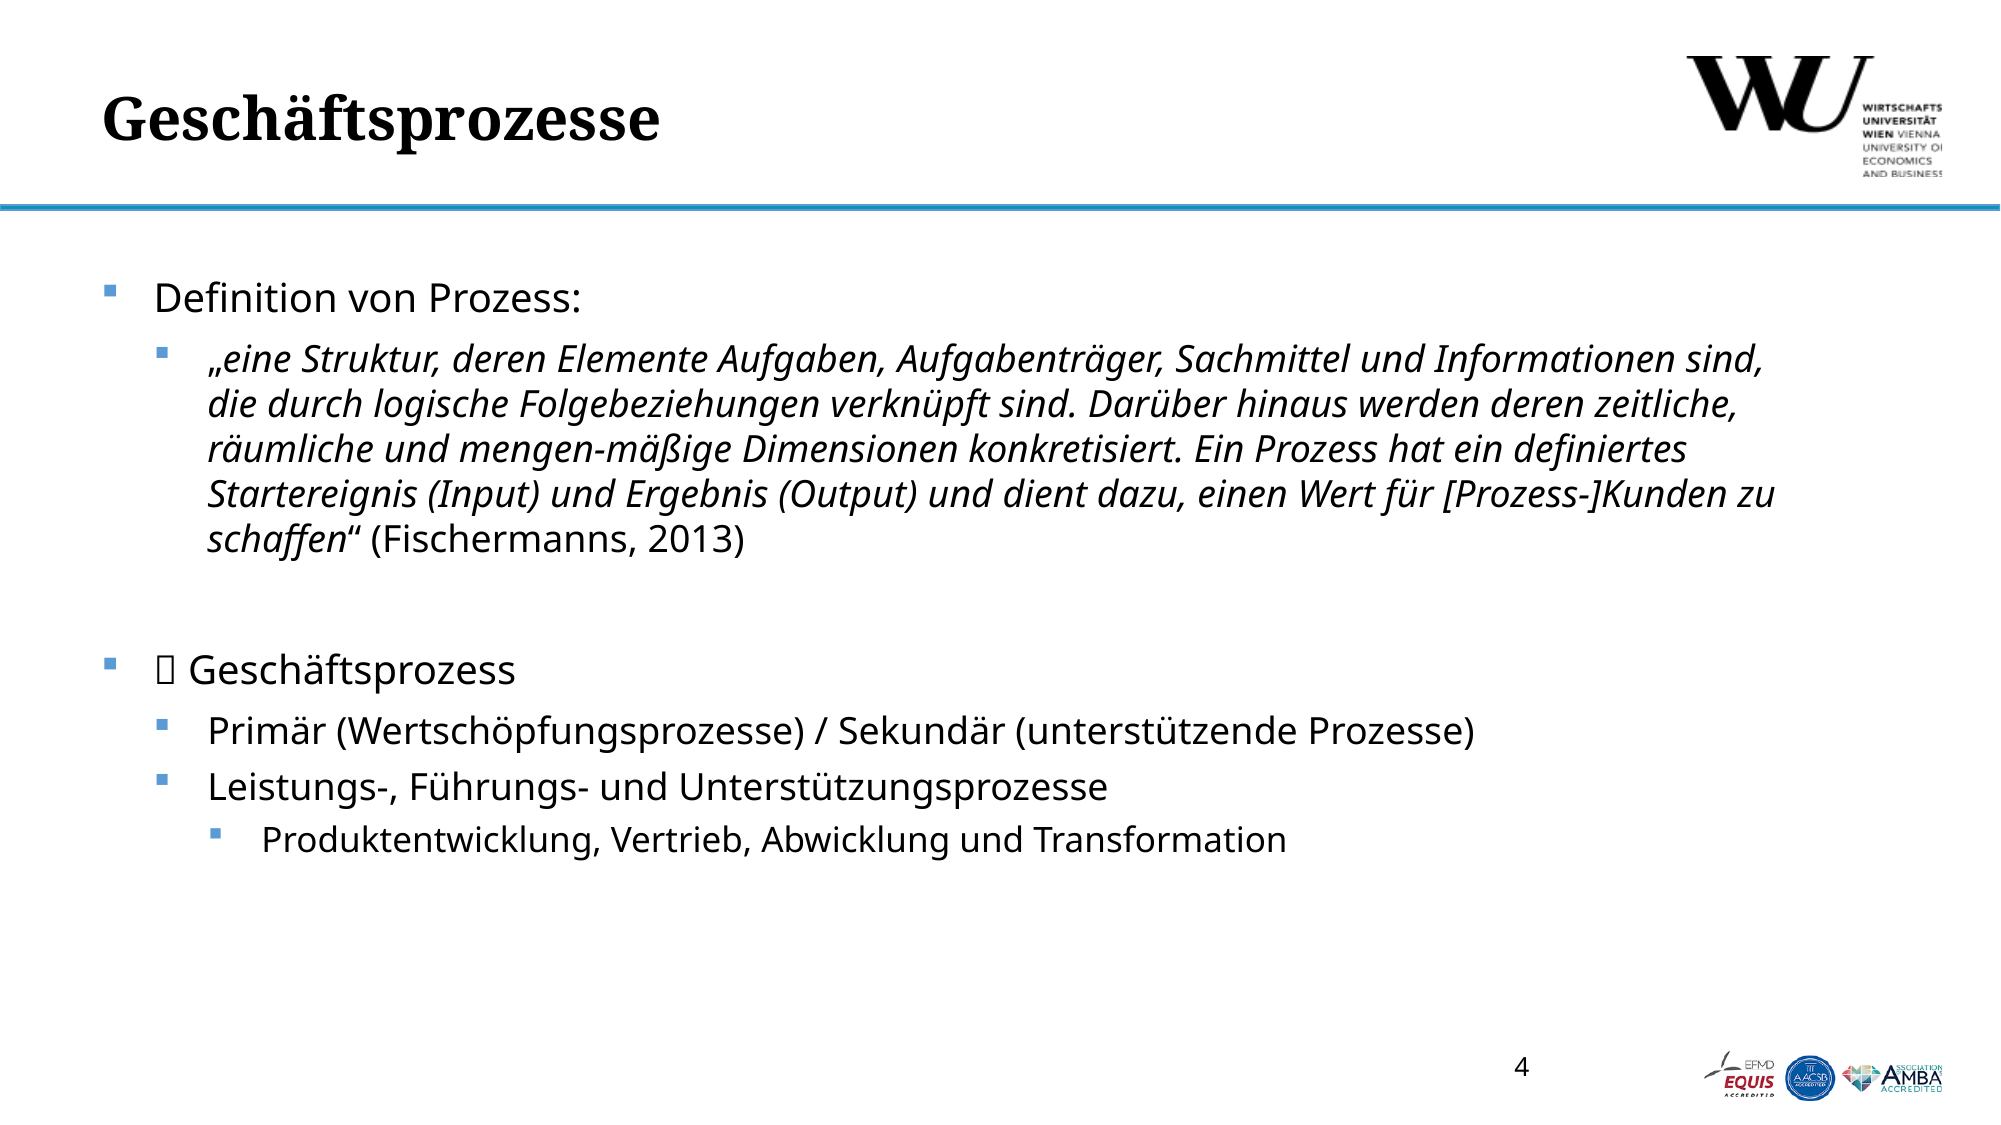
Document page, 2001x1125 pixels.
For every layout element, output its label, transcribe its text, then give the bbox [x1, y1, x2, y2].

slide_number 4 [1499, 1042, 1607, 1094]
title Geschäftsprozesse [101, 27, 1598, 206]
list Definition von Prozess: „eine Struktur, deren Elemente Aufgaben, Aufgabenträger, Sachmittel und Informationen sind, die durch logische Folgebeziehungen verknüpft sind. Darüber hinaus werden deren zeitliche, räumliche und mengen-mäßige Dimensionen konkretisiert. Ein Prozess hat ein definiertes Startereignis (Input) und Ergebnis (Output) und dient dazu, einen Wert für [Prozess-]Kunden zu schaffen“ (Fischermanns, 2013)  Geschäftsprozess Primär (Wertschöpfungsprozesse) / Sekundär (unterstützende Prozesse) Leistungs-, Führungs- und Unterstützungsprozesse Produktentwicklung, Vertrieb, Abwicklung und Transformation [101, 264, 1799, 971]
picture [1704, 1051, 1942, 1101]
